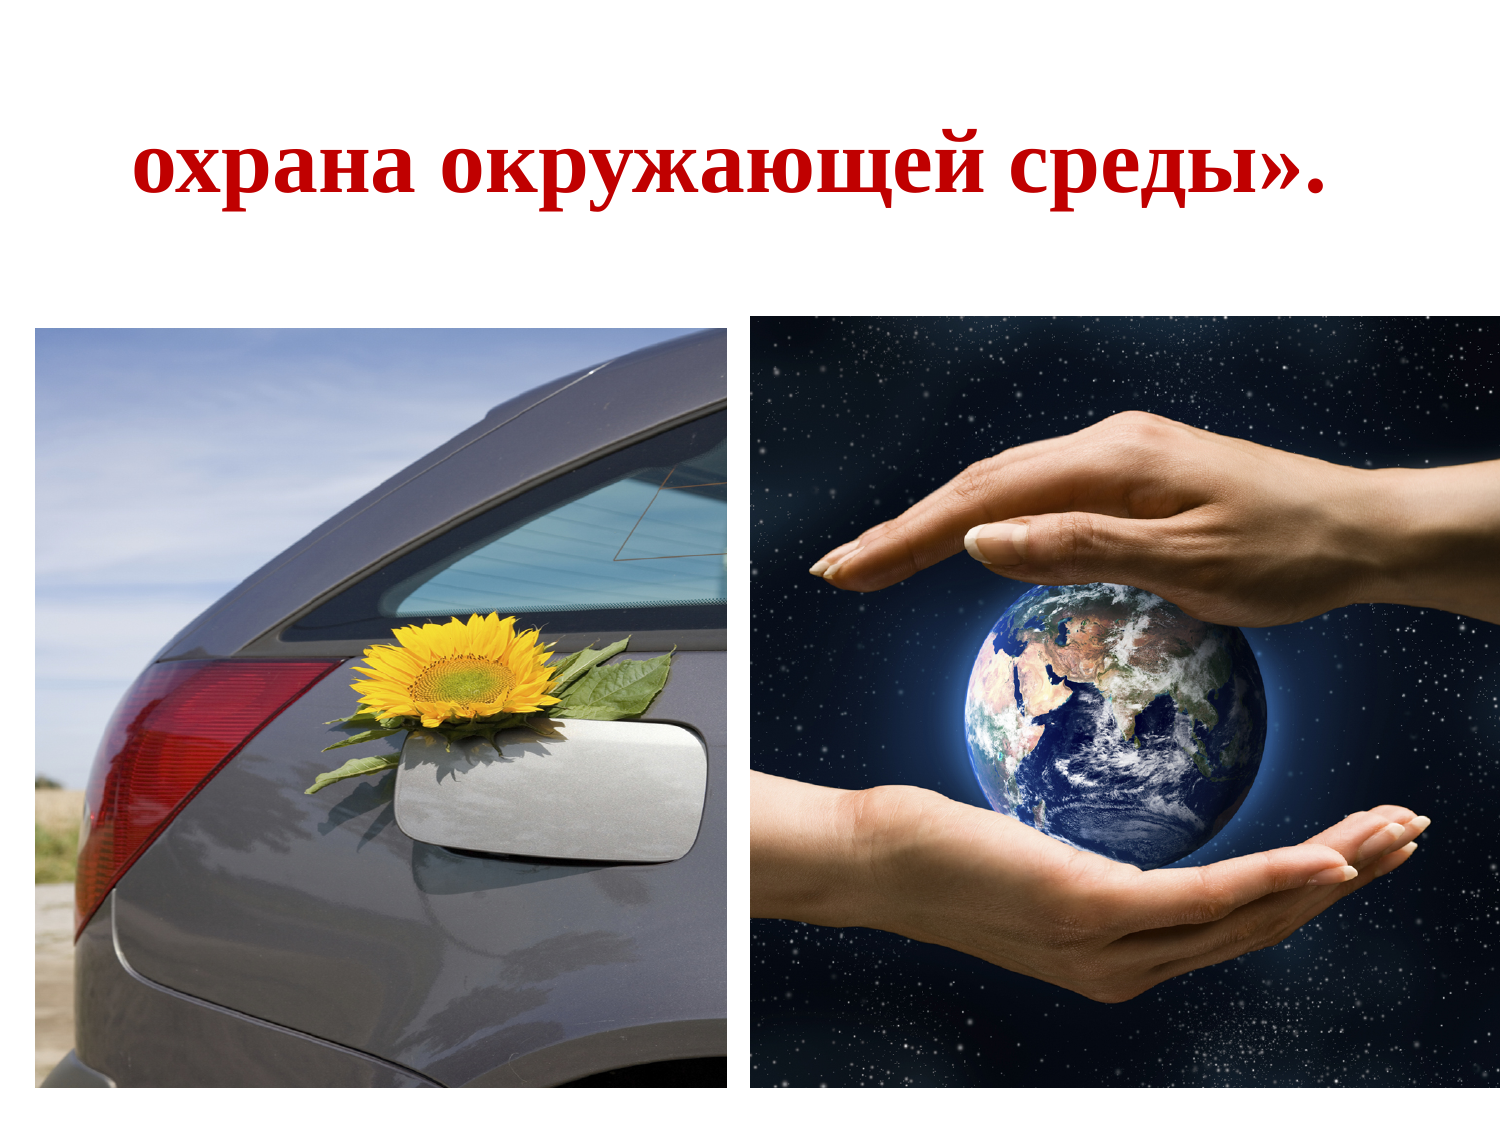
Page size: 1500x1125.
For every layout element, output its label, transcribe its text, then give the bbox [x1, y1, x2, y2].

text_box охрана окружающей среды». [117, 93, 1348, 219]
picture [749, 316, 1500, 1088]
picture [34, 327, 727, 1088]
